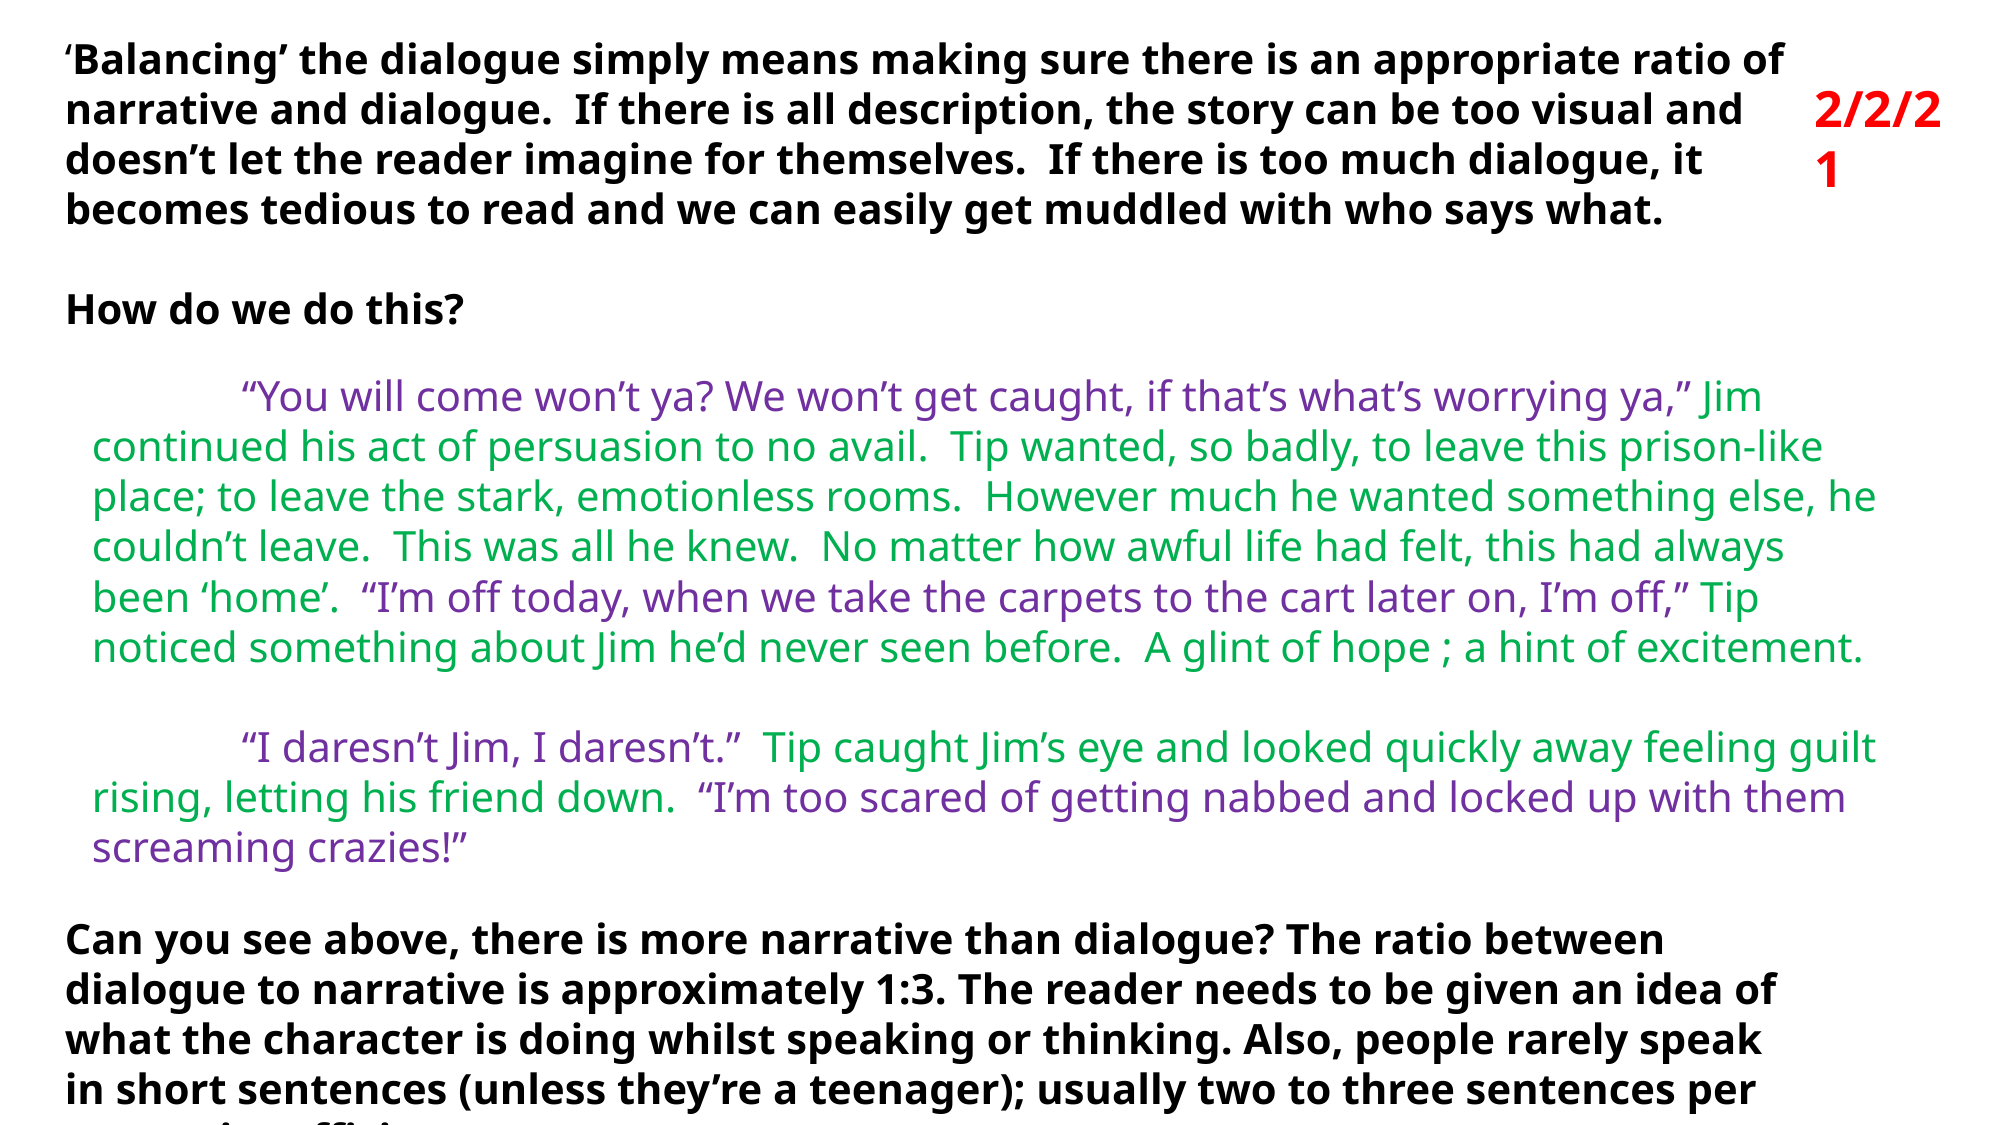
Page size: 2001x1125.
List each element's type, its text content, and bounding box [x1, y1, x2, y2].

text_box ‘Balancing’ the dialogue simply means making sure there is an appropriate ratio of narrative and dialogue. If there is all description, the story can be too visual and doesn’t let the reader imagine for themselves. If there is too much dialogue, it becomes tedious to read and we can easily get muddled with who says what. How do we do this? [50, 25, 1827, 341]
text_box “You will come won’t ya? We won’t get caught, if that’s what’s worrying ya,” Jim continued his act of persuasion to no avail. Tip wanted, so badly, to leave this prison-like place; to leave the stark, emotionless rooms. However much he wanted something else, he couldn’t leave. This was all he knew. No matter how awful life had felt, this had always been ‘home’. “I’m off today, when we take the carpets to the cart later on, I’m off,” Tip noticed something about Jim he’d never seen before. A glint of hope ; a hint of excitement. “I daresn’t Jim, I daresn’t.” Tip caught Jim’s eye and looked quickly away feeling guilt rising, letting his friend down. “I’m too scared of getting nabbed and locked up with them screaming crazies!” [77, 362, 1893, 878]
text_box 2/2/21 [1827, 70, 1985, 205]
text_box Can you see above, there is more narrative than dialogue? The ratio between dialogue to narrative is approximately 1:3. The reader needs to be given an idea of what the character is doing whilst speaking or thinking. Also, people rarely speak in short sentences (unless they’re a teenager); usually two to three sentences per person is sufficient. [50, 905, 1827, 1125]
